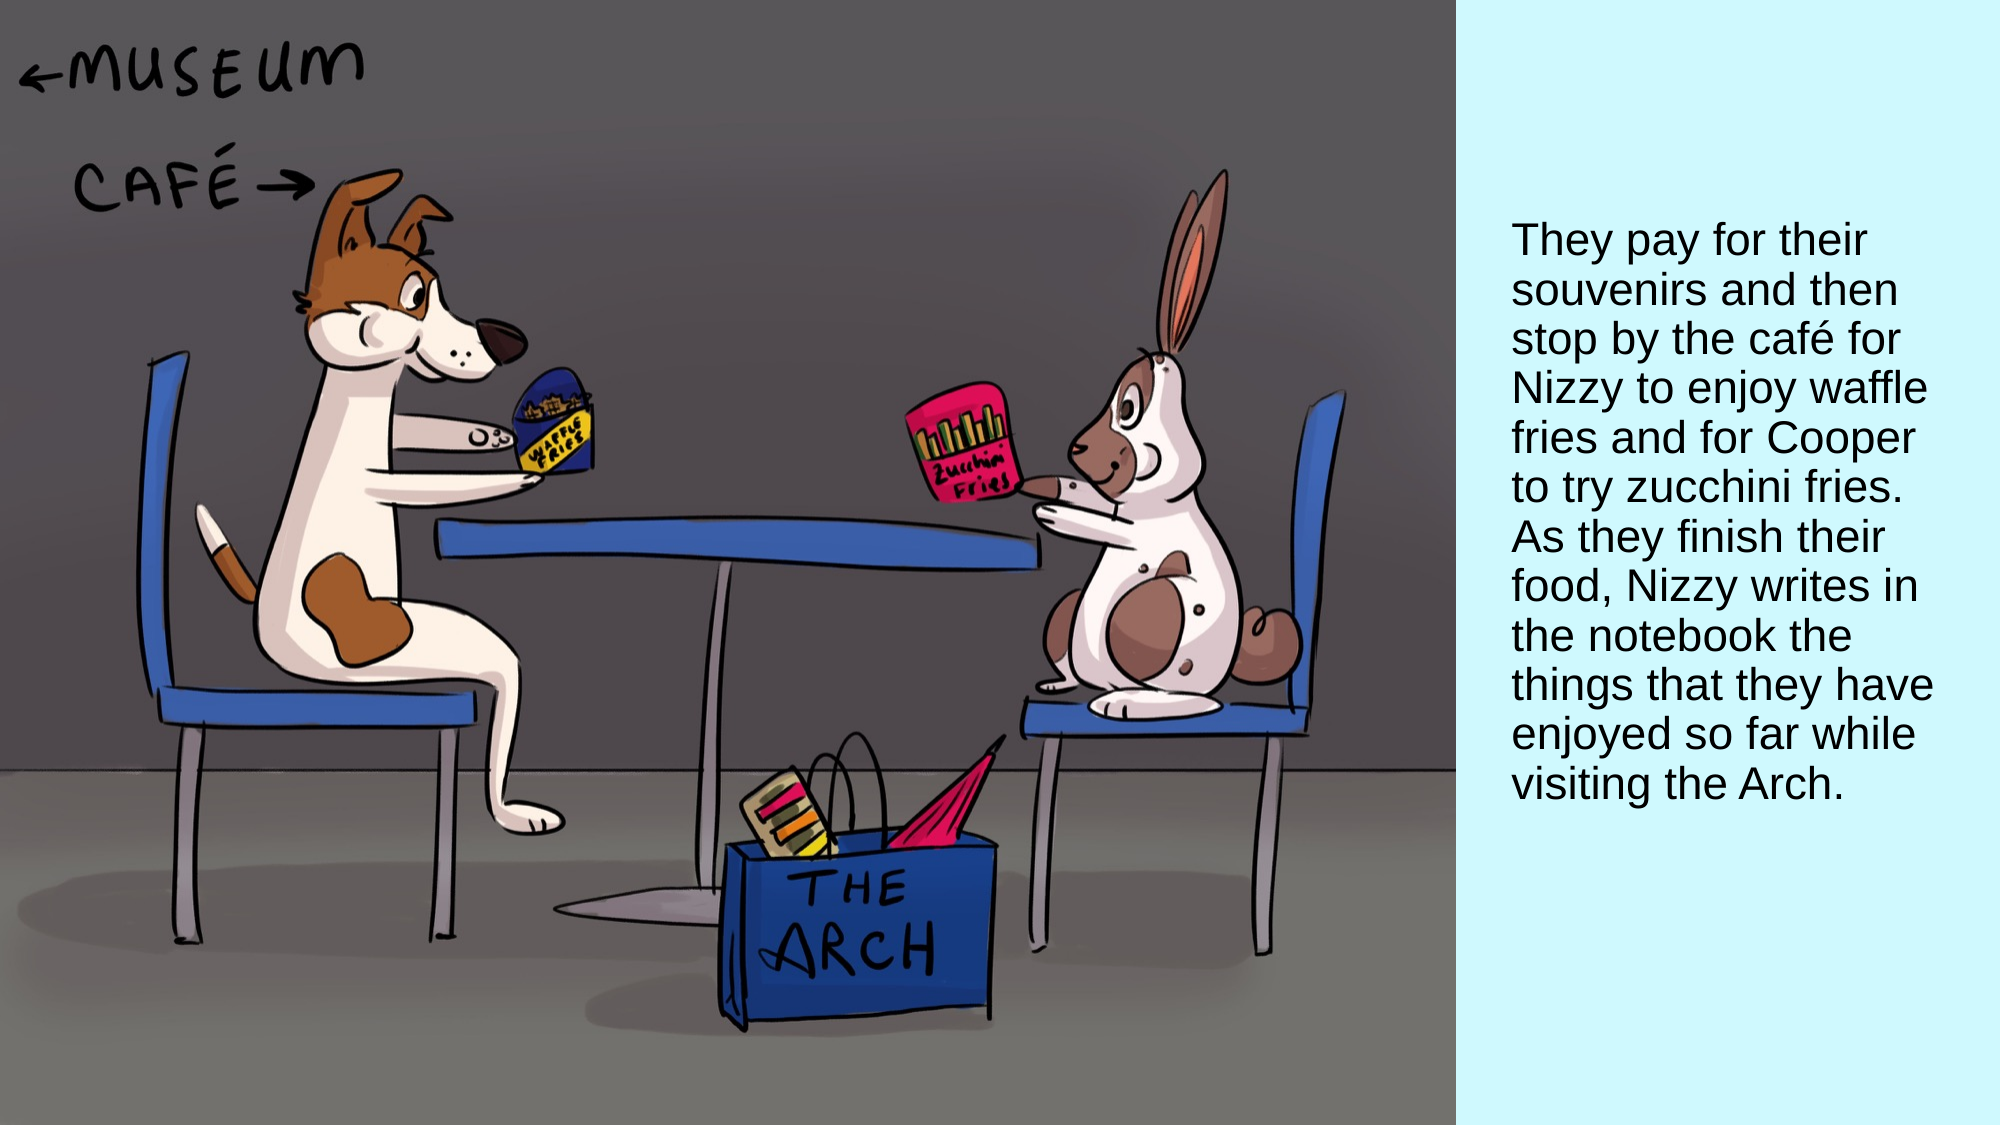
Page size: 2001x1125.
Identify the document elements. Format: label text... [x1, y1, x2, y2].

text_box [1456, 0, 2000, 1125]
text_box They pay for their souvenirs and then stop by the café for Nizzy to enjoy waffle fries and for Cooper to try zucchini fries. As they finish their food, Nizzy writes in the notebook the things that they have enjoyed so far while visiting the Arch. [1496, 208, 1961, 840]
picture [0, 0, 1456, 1125]
